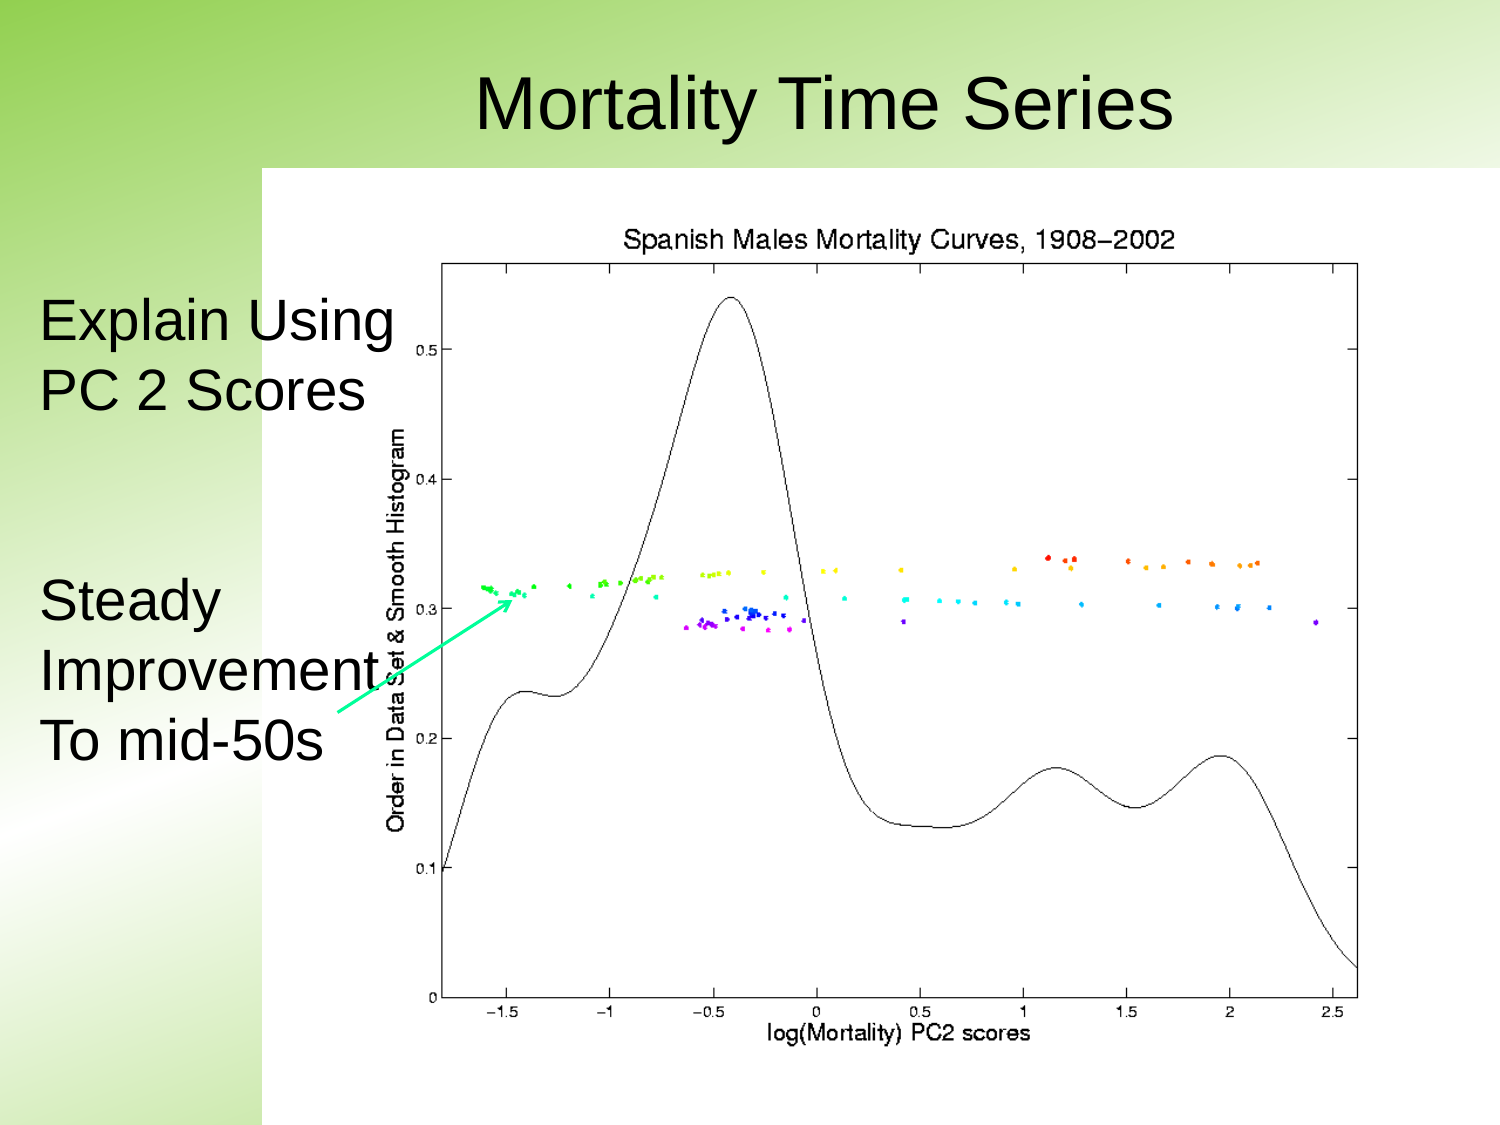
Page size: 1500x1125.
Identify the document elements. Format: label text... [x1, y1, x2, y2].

text_box Explain Using PC 2 Scores Steady Improvement To mid-50s [24, 274, 256, 850]
title Mortality Time Series [187, 37, 1463, 163]
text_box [337, 599, 513, 713]
picture [261, 168, 1500, 1125]
